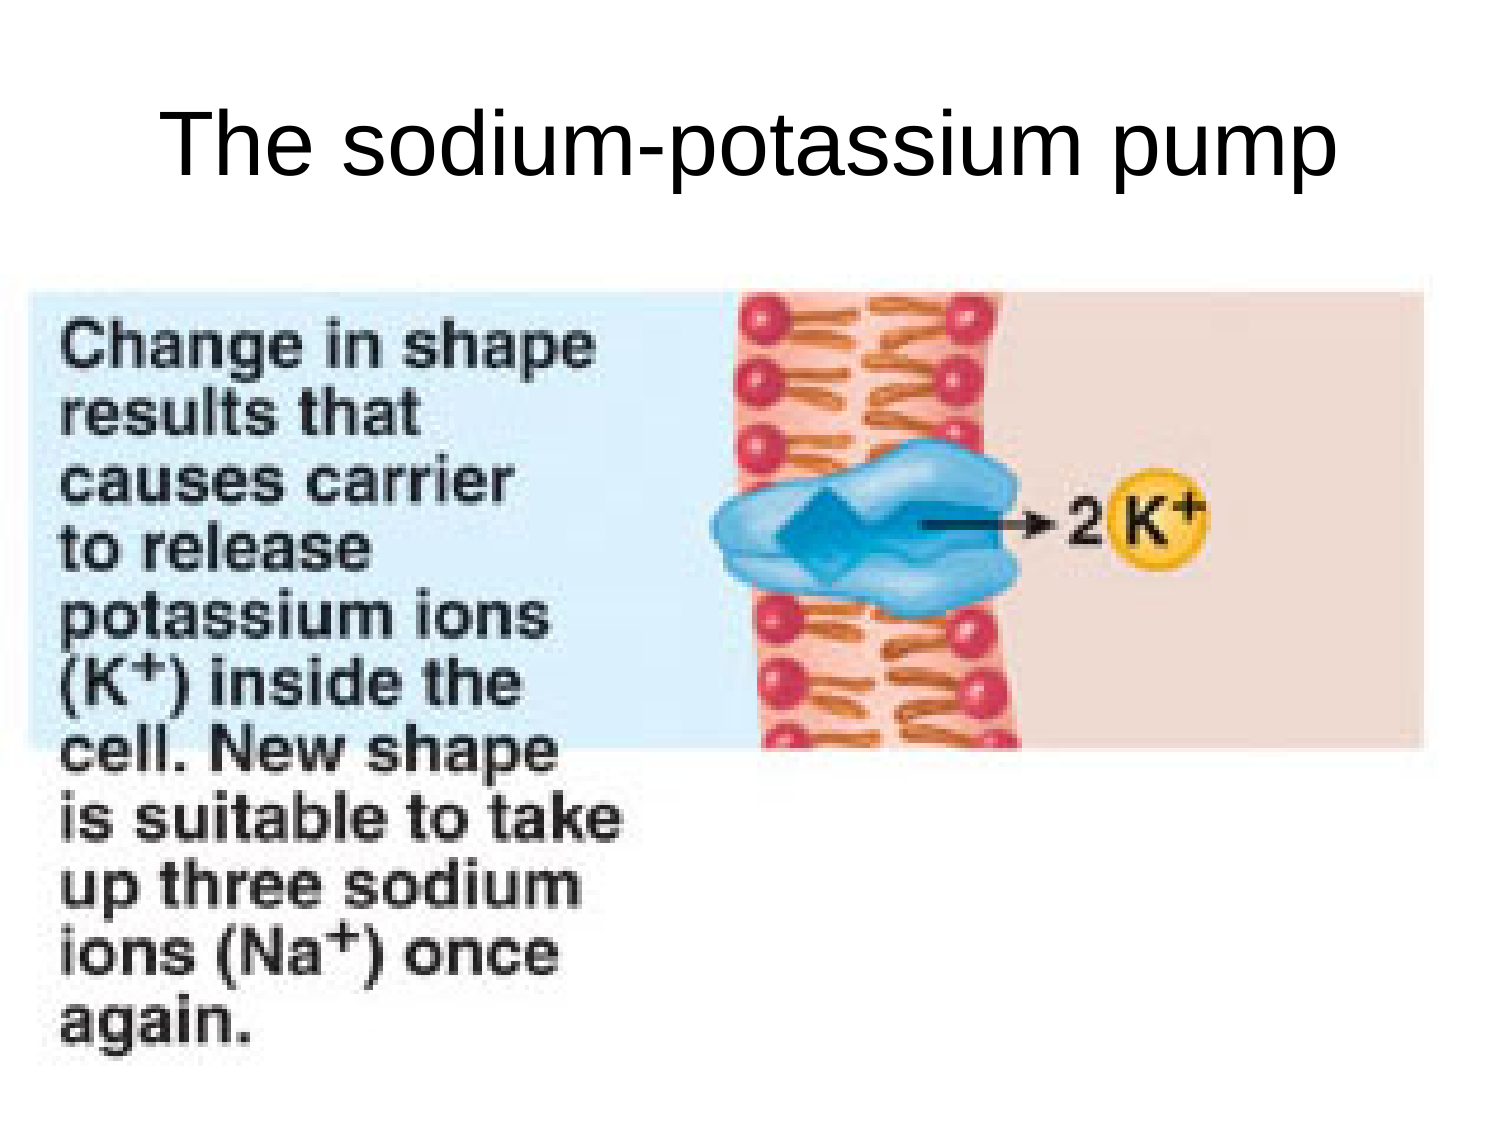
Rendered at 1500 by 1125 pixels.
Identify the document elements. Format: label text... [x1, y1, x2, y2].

picture [0, 274, 1500, 1066]
text_box The sodium-potassium pump [74, 45, 1425, 233]
